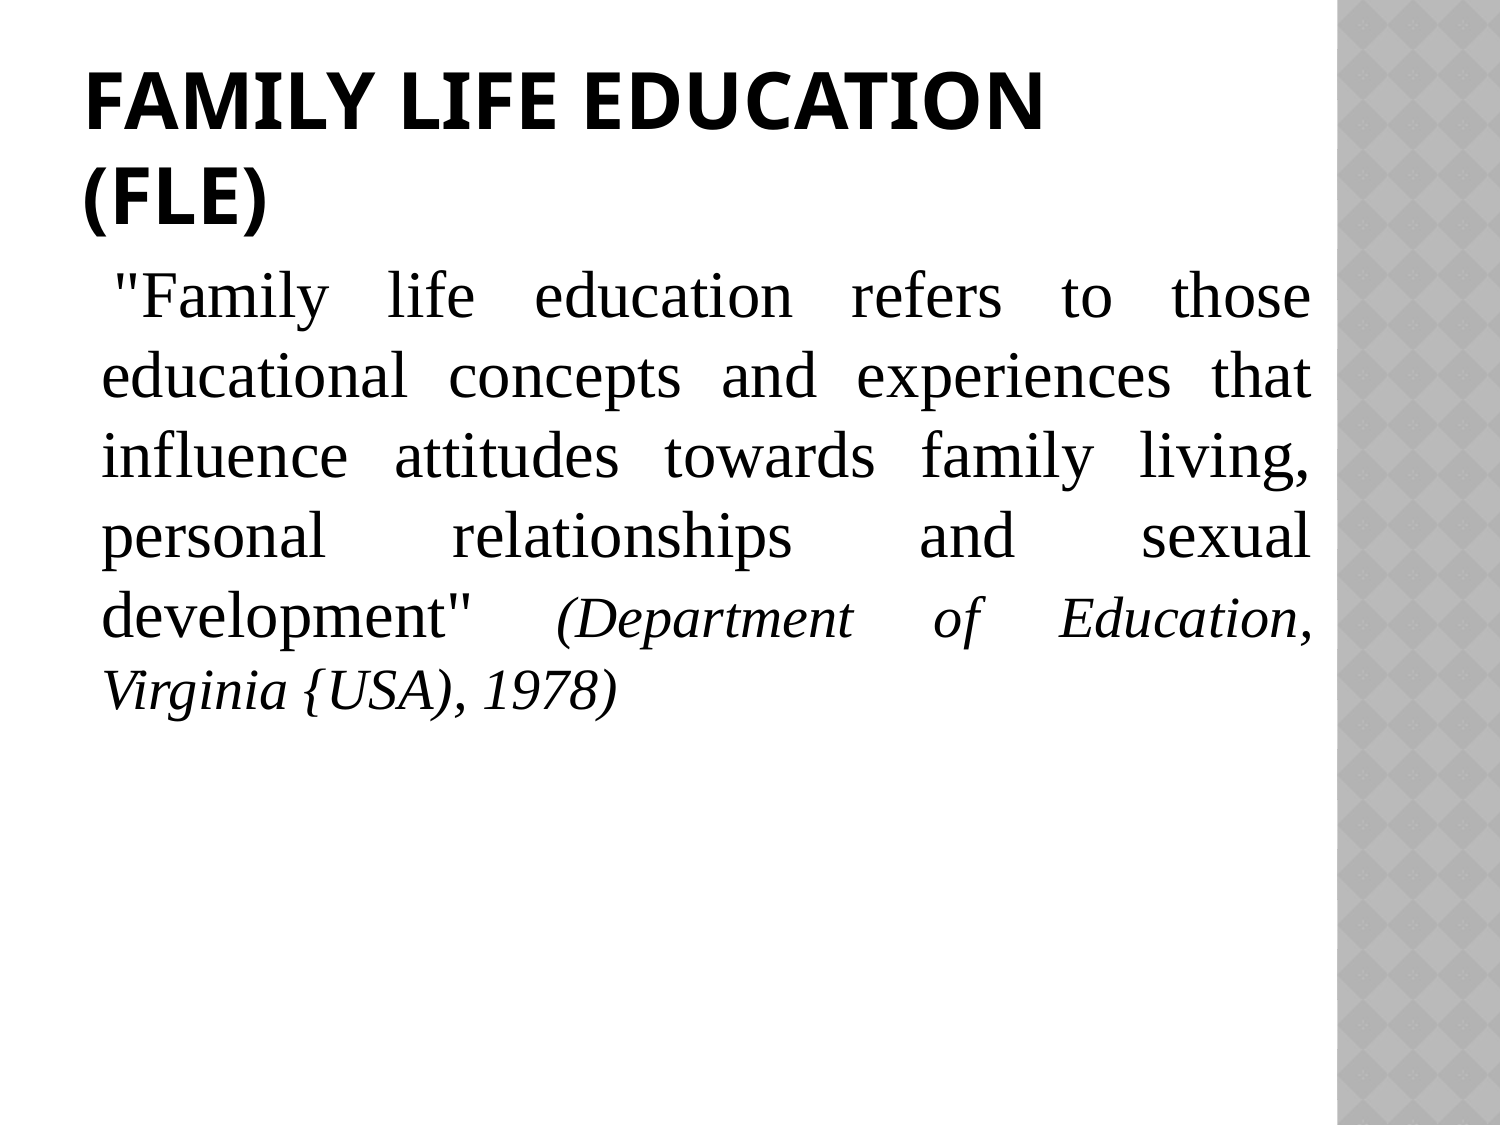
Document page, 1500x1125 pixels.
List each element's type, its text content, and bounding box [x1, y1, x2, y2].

list "Family life education refers to those educational concepts and experiences that influence attitudes towards family living, personal relationships and sexual development" (Department of Education, Virginia {USA), 1978) [41, 243, 1329, 1005]
title Family Life Education (FLE) [75, 52, 1263, 240]
